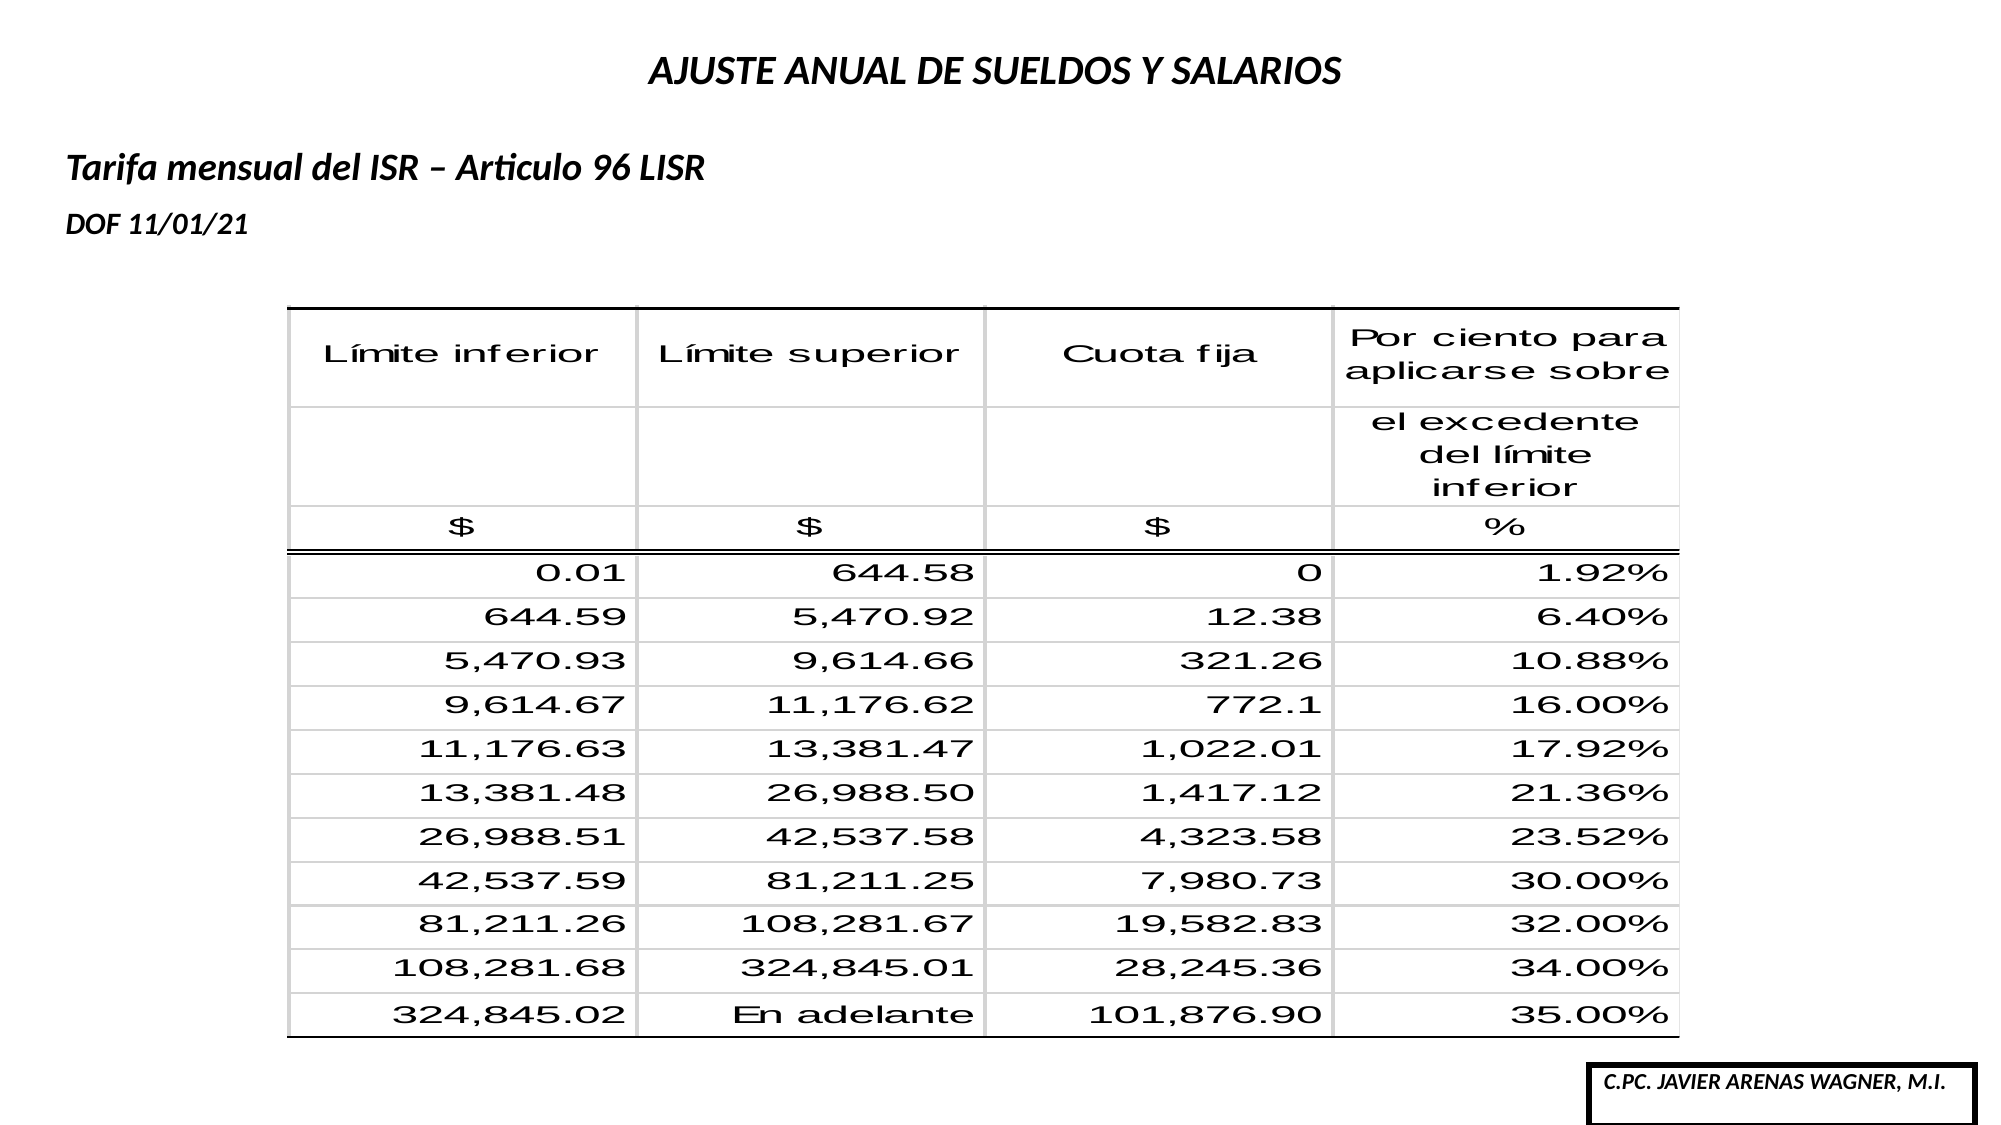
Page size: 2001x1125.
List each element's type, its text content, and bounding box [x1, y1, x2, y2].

table_header C.PC. JAVIER ARENAS WAGNER, M.I. [1592, 1068, 1972, 1123]
subtitle Tarifa mensual del ISR – Articulo 96 LISR DOF 11/01/21 [50, 139, 1957, 250]
title AJUSTE ANUAL DE SUELDOS Y SALARIOS [287, 33, 1713, 102]
picture [287, 305, 1684, 1041]
